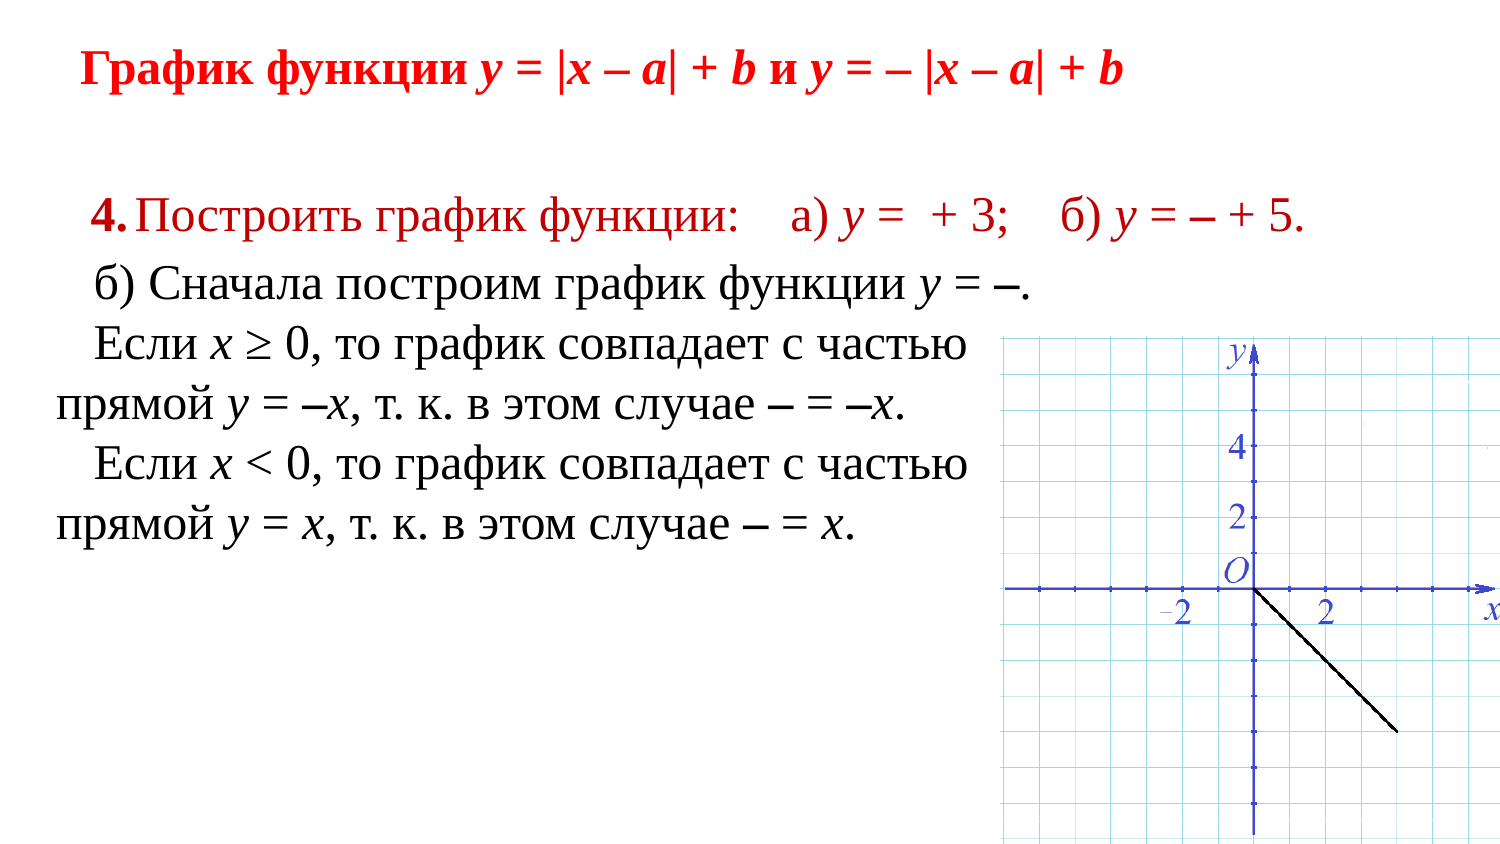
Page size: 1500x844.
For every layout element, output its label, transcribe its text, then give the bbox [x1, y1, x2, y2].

subtitle [41, 150, 1471, 800]
title График функции y = |x – a| + b и y = – |x – a| + b [64, 32, 1436, 103]
picture [1000, 336, 1500, 844]
